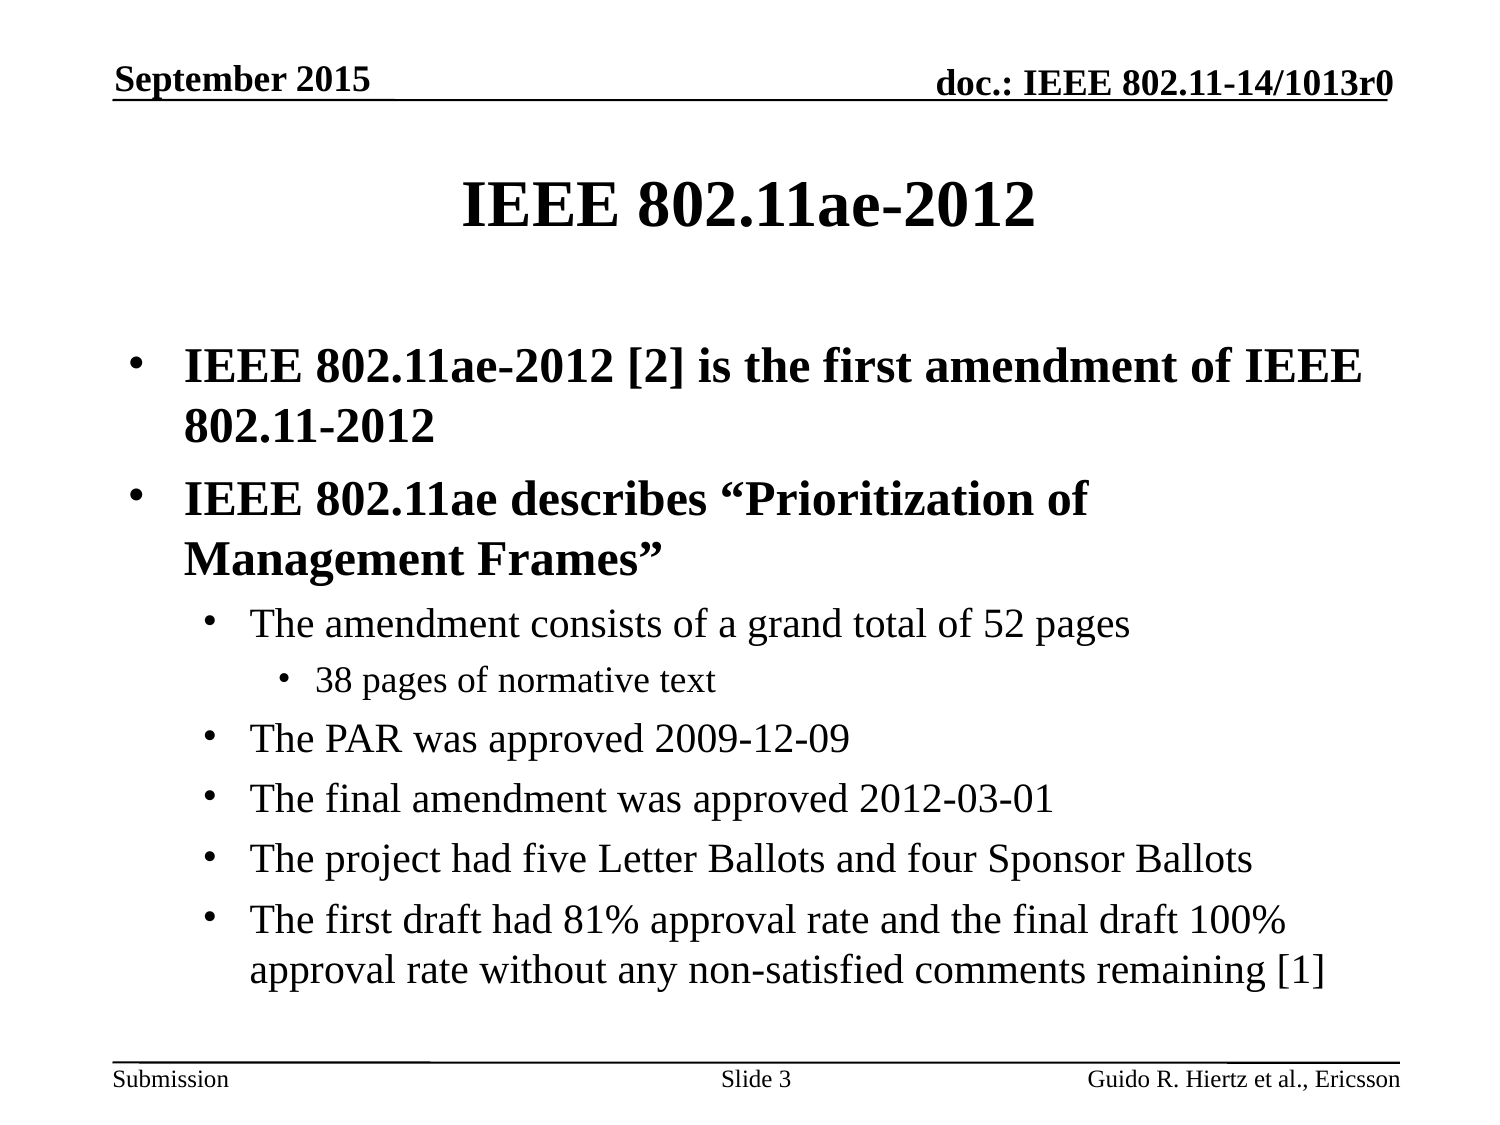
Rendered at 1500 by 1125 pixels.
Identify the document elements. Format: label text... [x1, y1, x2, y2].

slide_number Slide 3 [712, 1061, 800, 1123]
footer Guido R. Hiertz et al., Ericsson [878, 1061, 1402, 1093]
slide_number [114, 54, 423, 100]
list IEEE 802.11ae-2012 [2] is the first amendment of IEEE 802.11-2012 IEEE 802.11ae describes “Prioritization of Management Frames” The amendment consists of a grand total of 52 pages 38 pages of normative text The PAR was approved 2009-12-09 The final amendment was approved 2012-03-01 The project had five Letter Ballots and four Sponsor Ballots The first draft had 81% approval rate and the final draft 100% approval rate without any non-satisfied comments remaining [1] [112, 324, 1388, 1000]
title IEEE 802.11ae-2012 [112, 112, 1388, 288]
